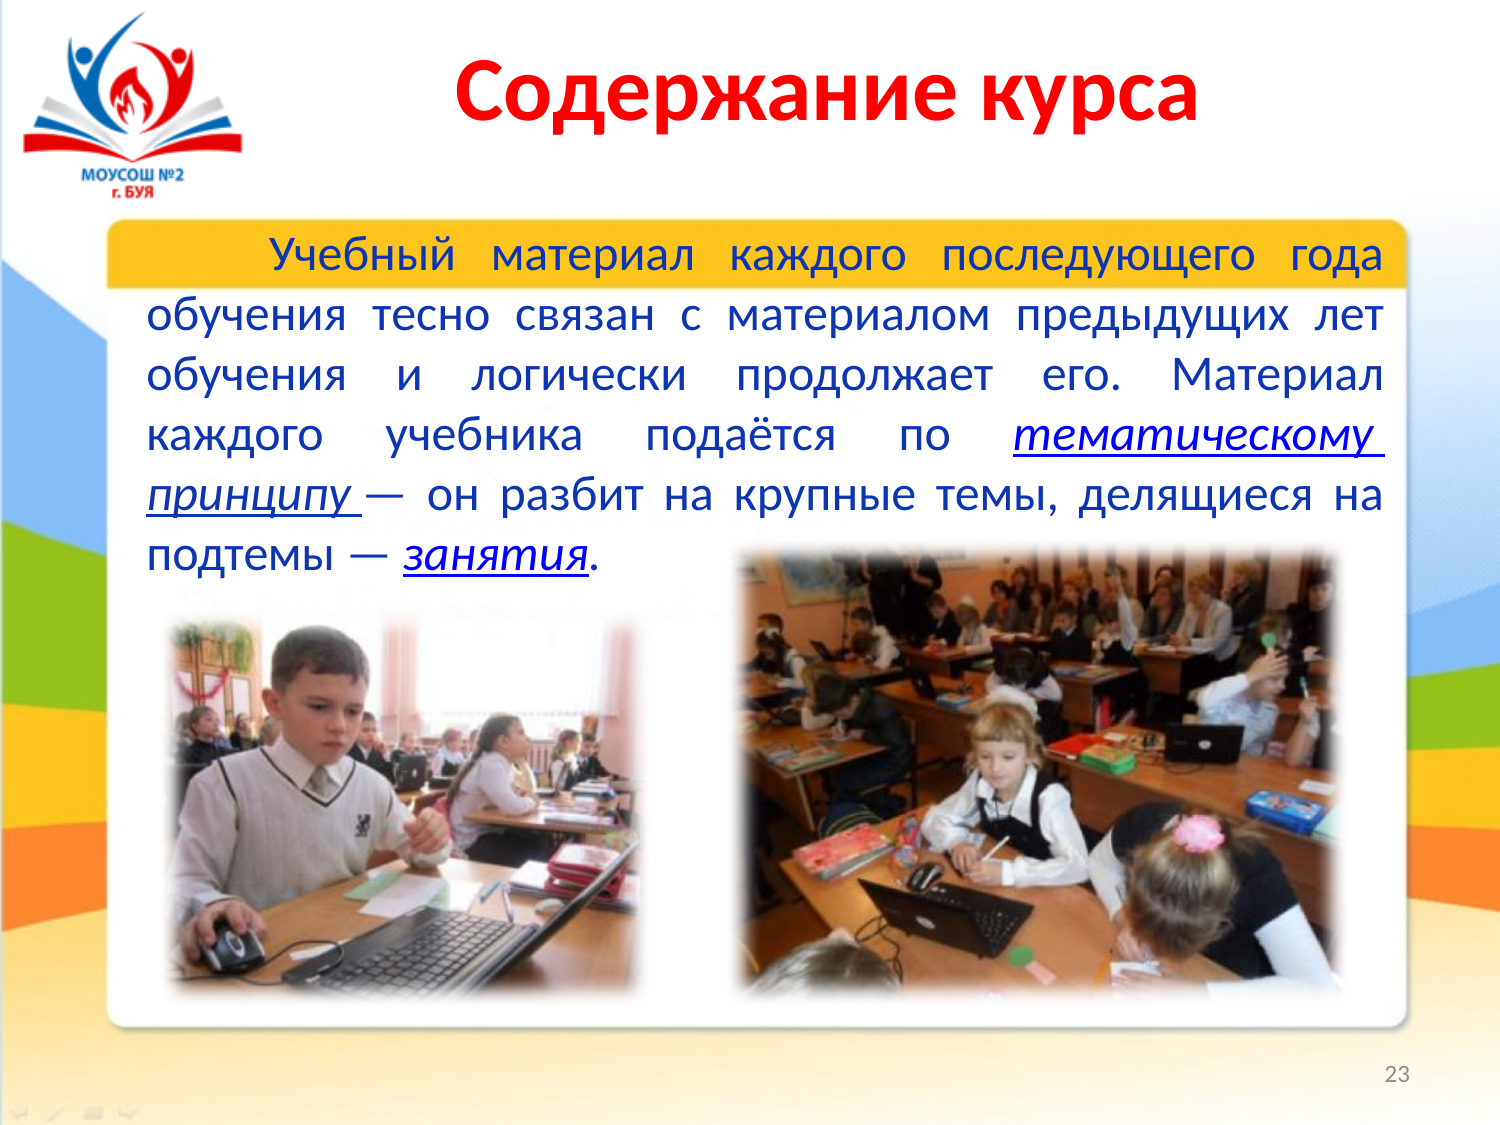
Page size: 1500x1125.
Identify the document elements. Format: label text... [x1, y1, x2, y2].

picture [0, 0, 1500, 1125]
list Учебный материал каждого последующего года обучения тесно связан с материалом предыдущих лет обучения и логически продолжает его. Материал каждого учебника подаётся по тематическому принципу — он разбит на крупные темы, делящиеся на подтемы — занятия. [75, 172, 1400, 1005]
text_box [159, 538, 1349, 1008]
slide_number 23 [1074, 1042, 1425, 1103]
title Содержание курса [270, 31, 1427, 138]
